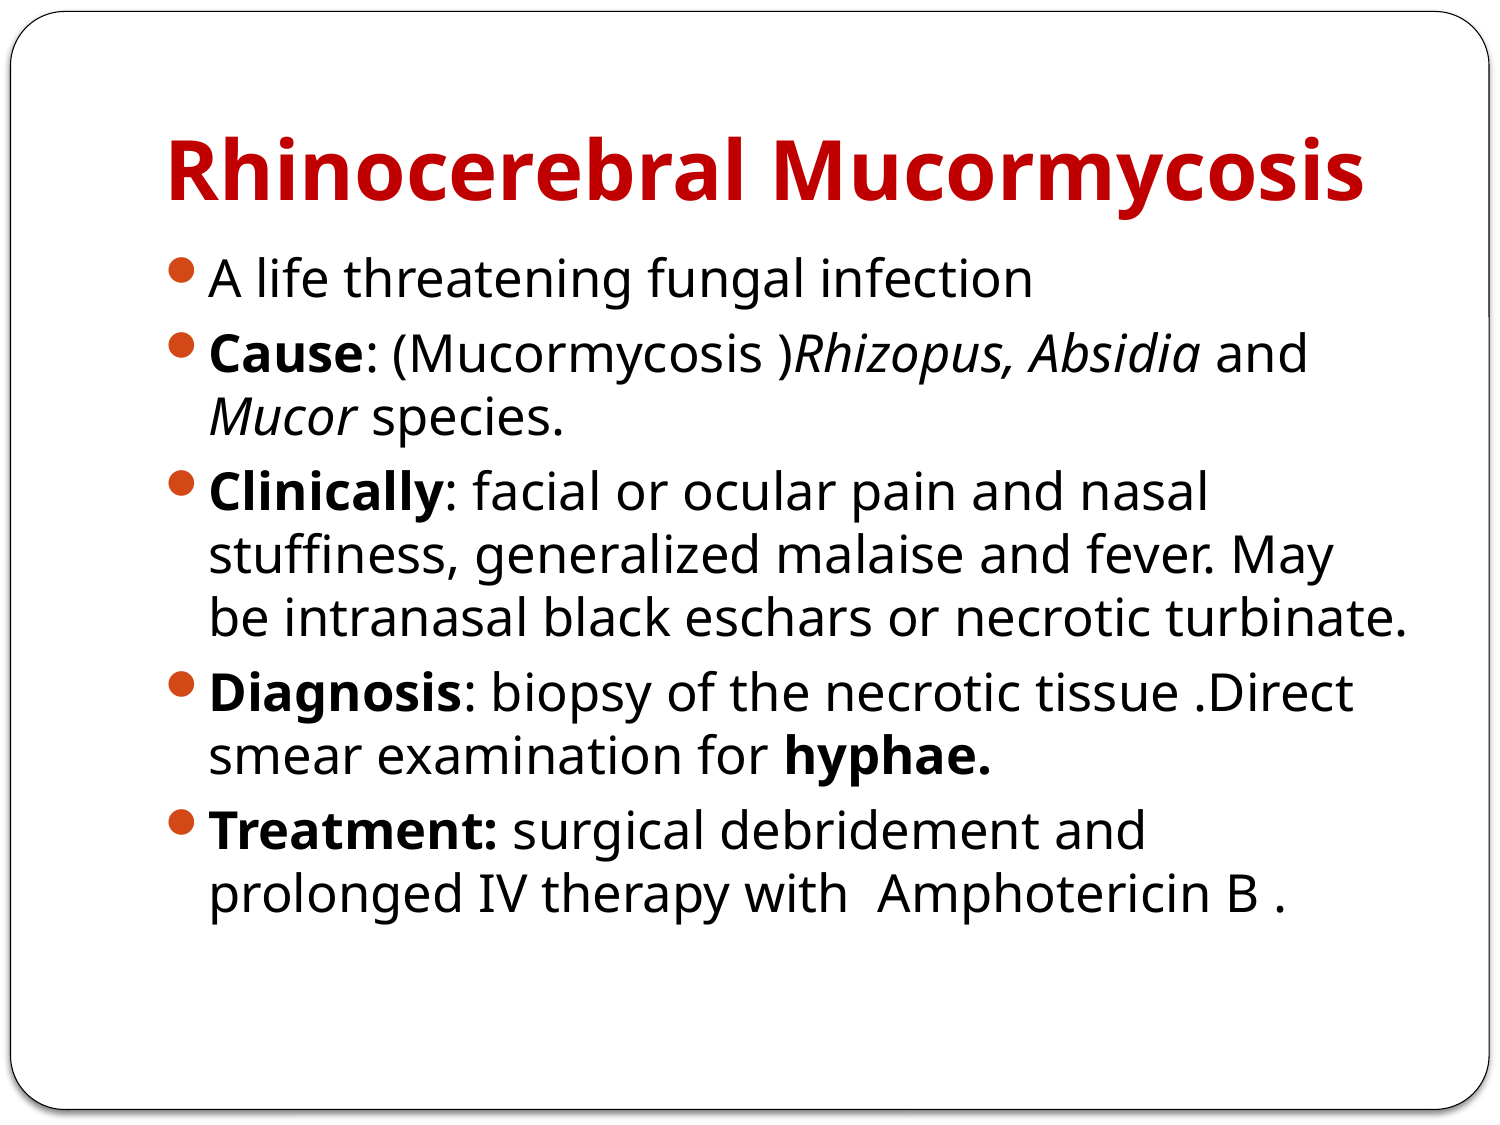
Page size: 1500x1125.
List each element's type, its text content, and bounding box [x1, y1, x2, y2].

title Rhinocerebral Mucormycosis [150, 45, 1425, 233]
list A life threatening fungal infection Cause: (Mucormycosis )Rhizopus, Absidia and Mucor species. Clinically: facial or ocular pain and nasal stuffiness, generalized malaise and fever. May be intranasal black eschars or necrotic turbinate. Diagnosis: biopsy of the necrotic tissue .Direct smear examination for hyphae. Treatment: surgical debridement and prolonged IV therapy with Amphotericin B . [150, 237, 1425, 988]
